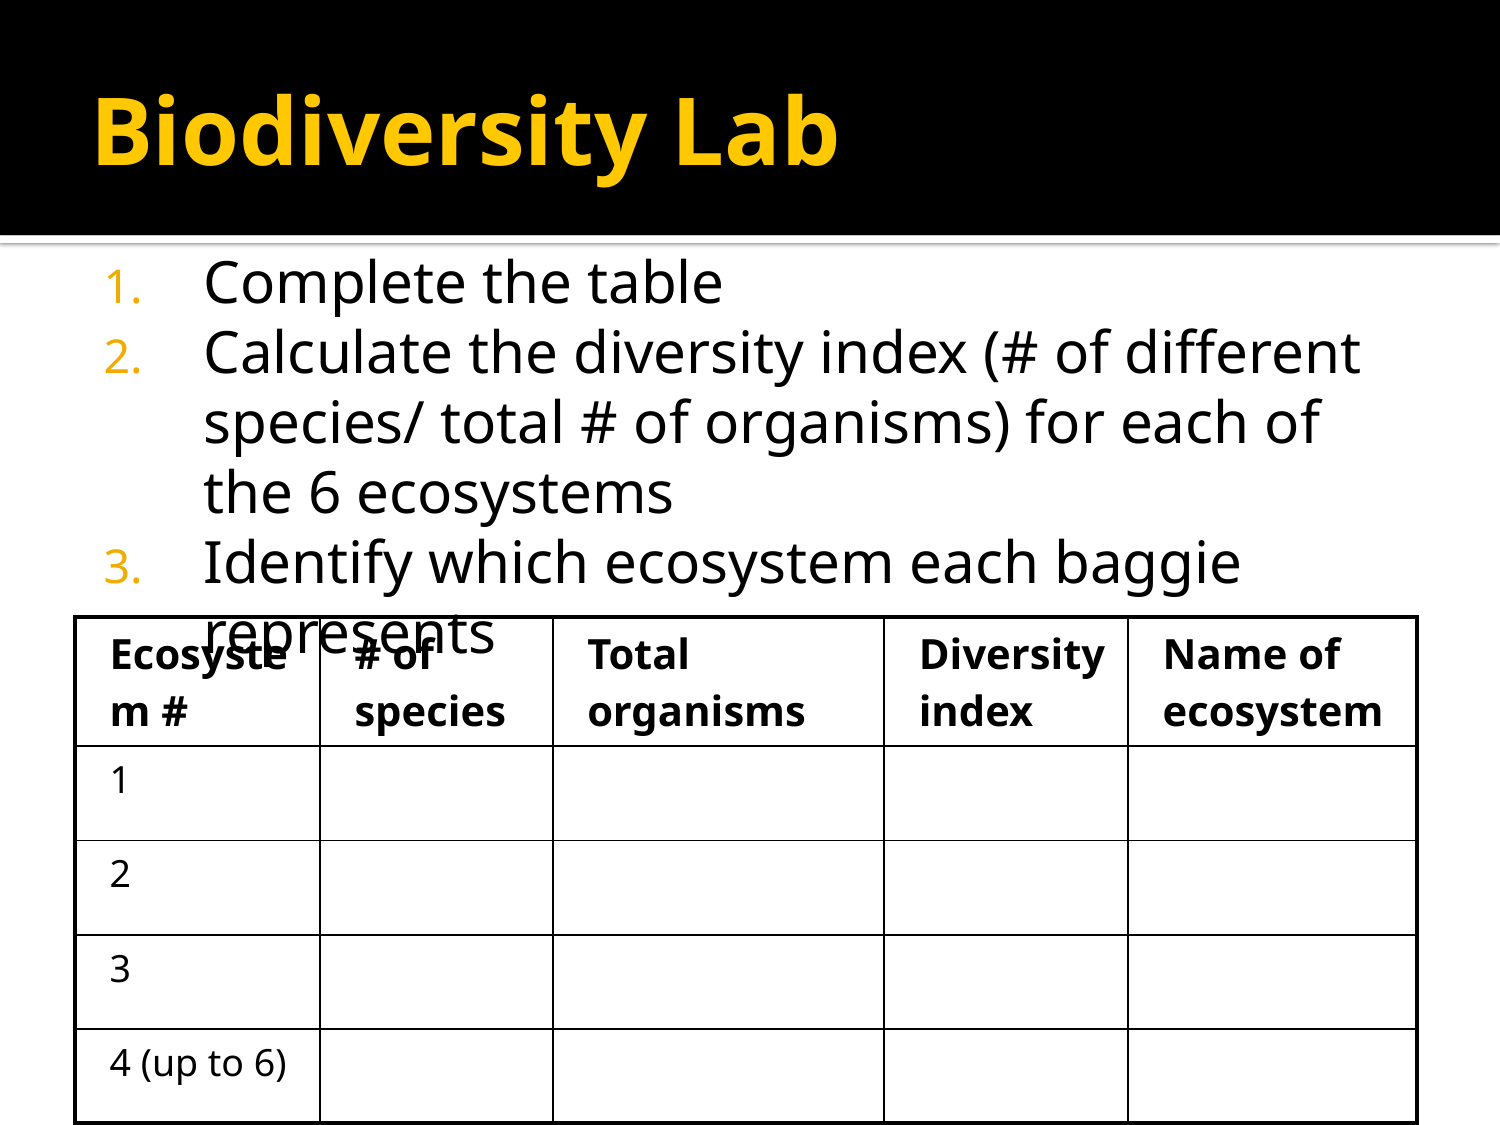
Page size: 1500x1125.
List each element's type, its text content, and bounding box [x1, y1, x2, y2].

table_cell [554, 936, 883, 1028]
table_header # of species [321, 619, 552, 745]
table_cell [885, 747, 1127, 840]
table_cell [321, 936, 552, 1028]
table_cell 3 [77, 936, 319, 1028]
list Complete the table Calculate the diversity index (# of different species/ total # of organisms) for each of the 6 ecosystems Identify which ecosystem each baggie represents [74, 229, 1426, 638]
table_cell 4 (up to 6) [77, 1030, 319, 1121]
table_cell [321, 1030, 552, 1121]
table_cell [885, 936, 1127, 1028]
table_cell 1 [77, 747, 319, 840]
table_cell [885, 1030, 1127, 1121]
table_header Ecosystem # [77, 619, 319, 745]
table_cell [554, 747, 883, 840]
table_cell 2 [77, 841, 319, 934]
table_cell [1129, 841, 1415, 934]
table_cell [554, 841, 883, 934]
table_cell [1129, 936, 1415, 1028]
table_cell [321, 747, 552, 840]
table_cell [885, 841, 1127, 934]
table_cell [1129, 1030, 1415, 1121]
table_cell [554, 1030, 883, 1121]
title Biodiversity Lab [75, 24, 1425, 229]
table_header Diversity index [885, 619, 1127, 745]
table_cell [1129, 747, 1415, 840]
table_cell [321, 841, 552, 934]
table_header Name of ecosystem [1129, 619, 1415, 745]
table_header Total organisms [554, 619, 883, 745]
